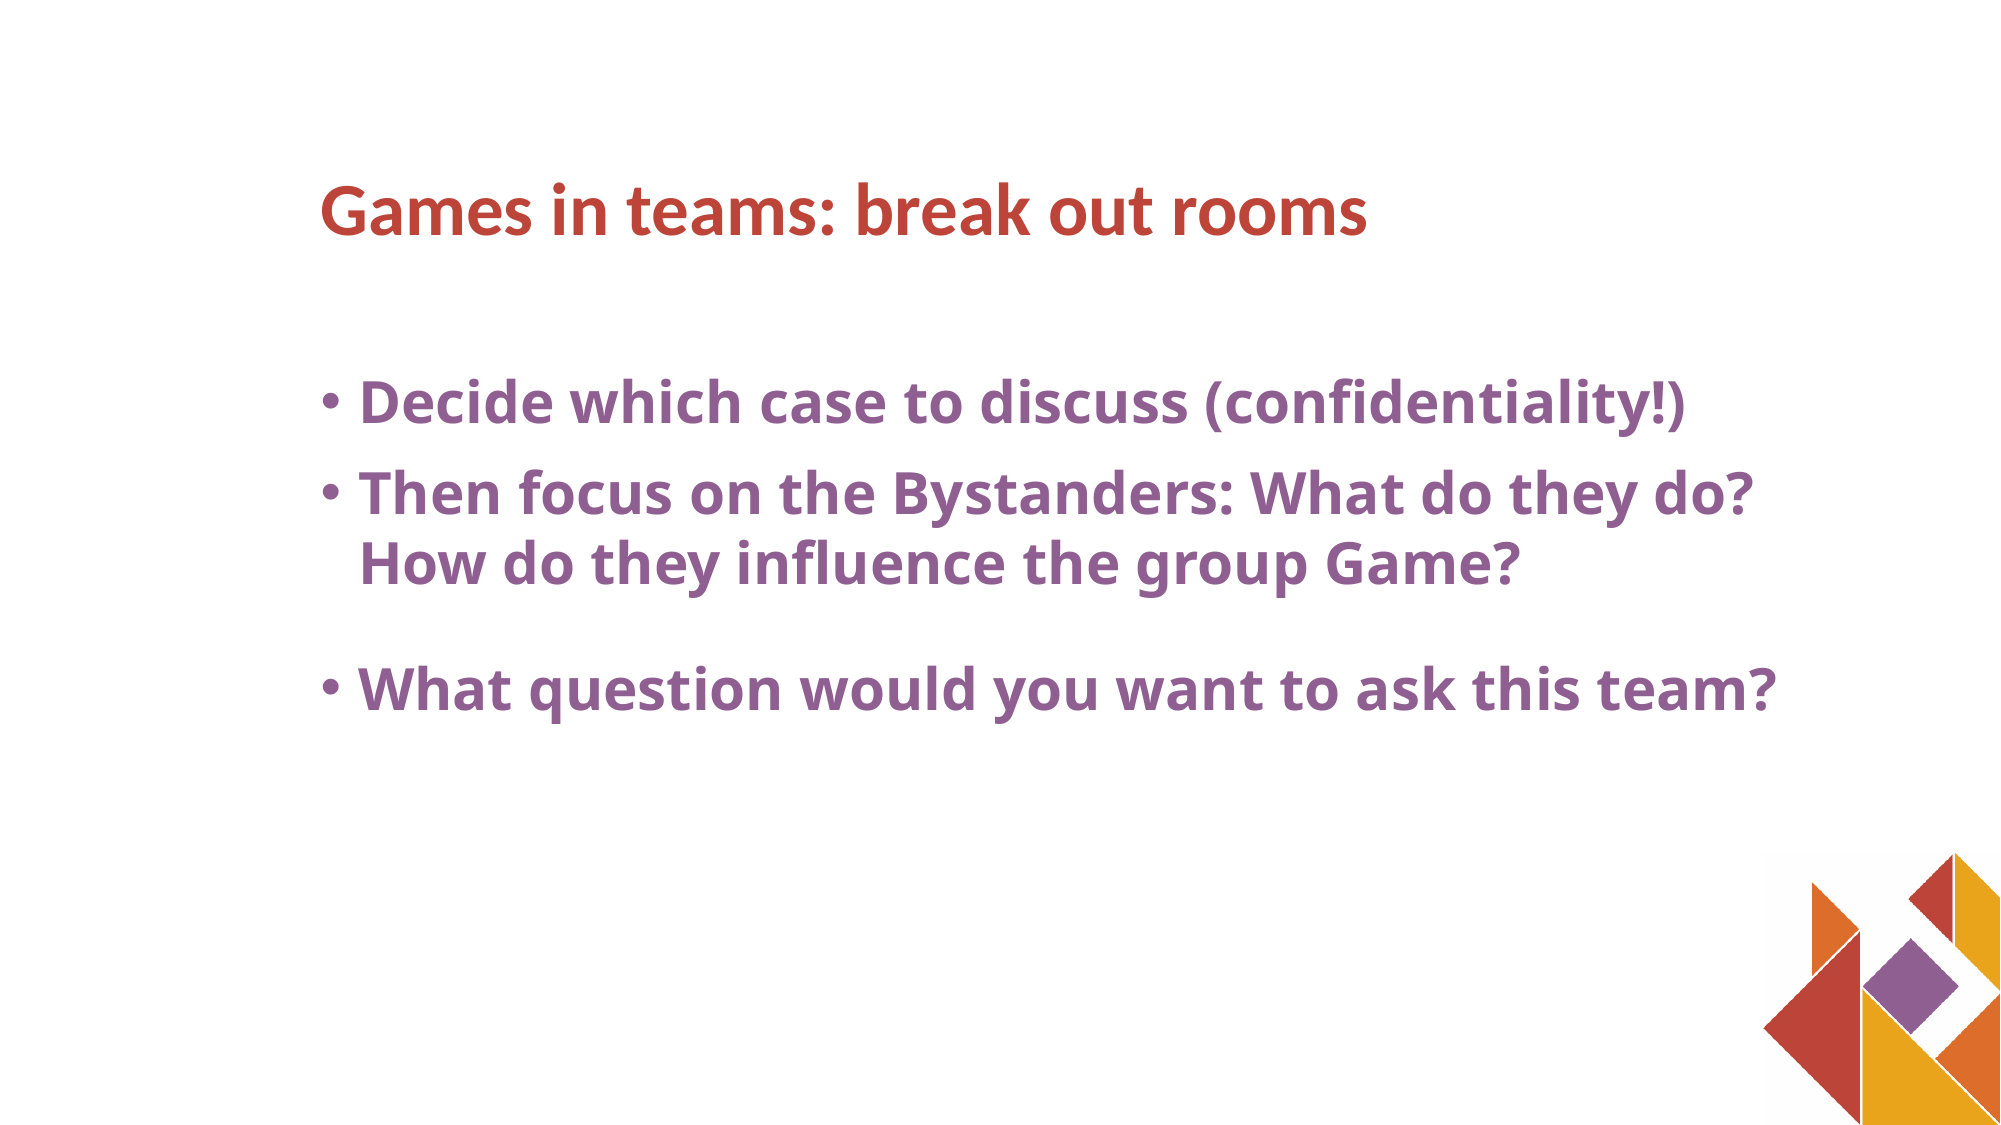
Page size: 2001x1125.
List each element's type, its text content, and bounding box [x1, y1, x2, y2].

picture [1763, 852, 2000, 1125]
title Games in teams: break out rooms [305, 102, 1919, 321]
list Decide which case to discuss (confidentiality!) Then focus on the Bystanders: What do they do? How do they influence the group Game? What question would you want to ask this team? [305, 322, 1795, 1037]
